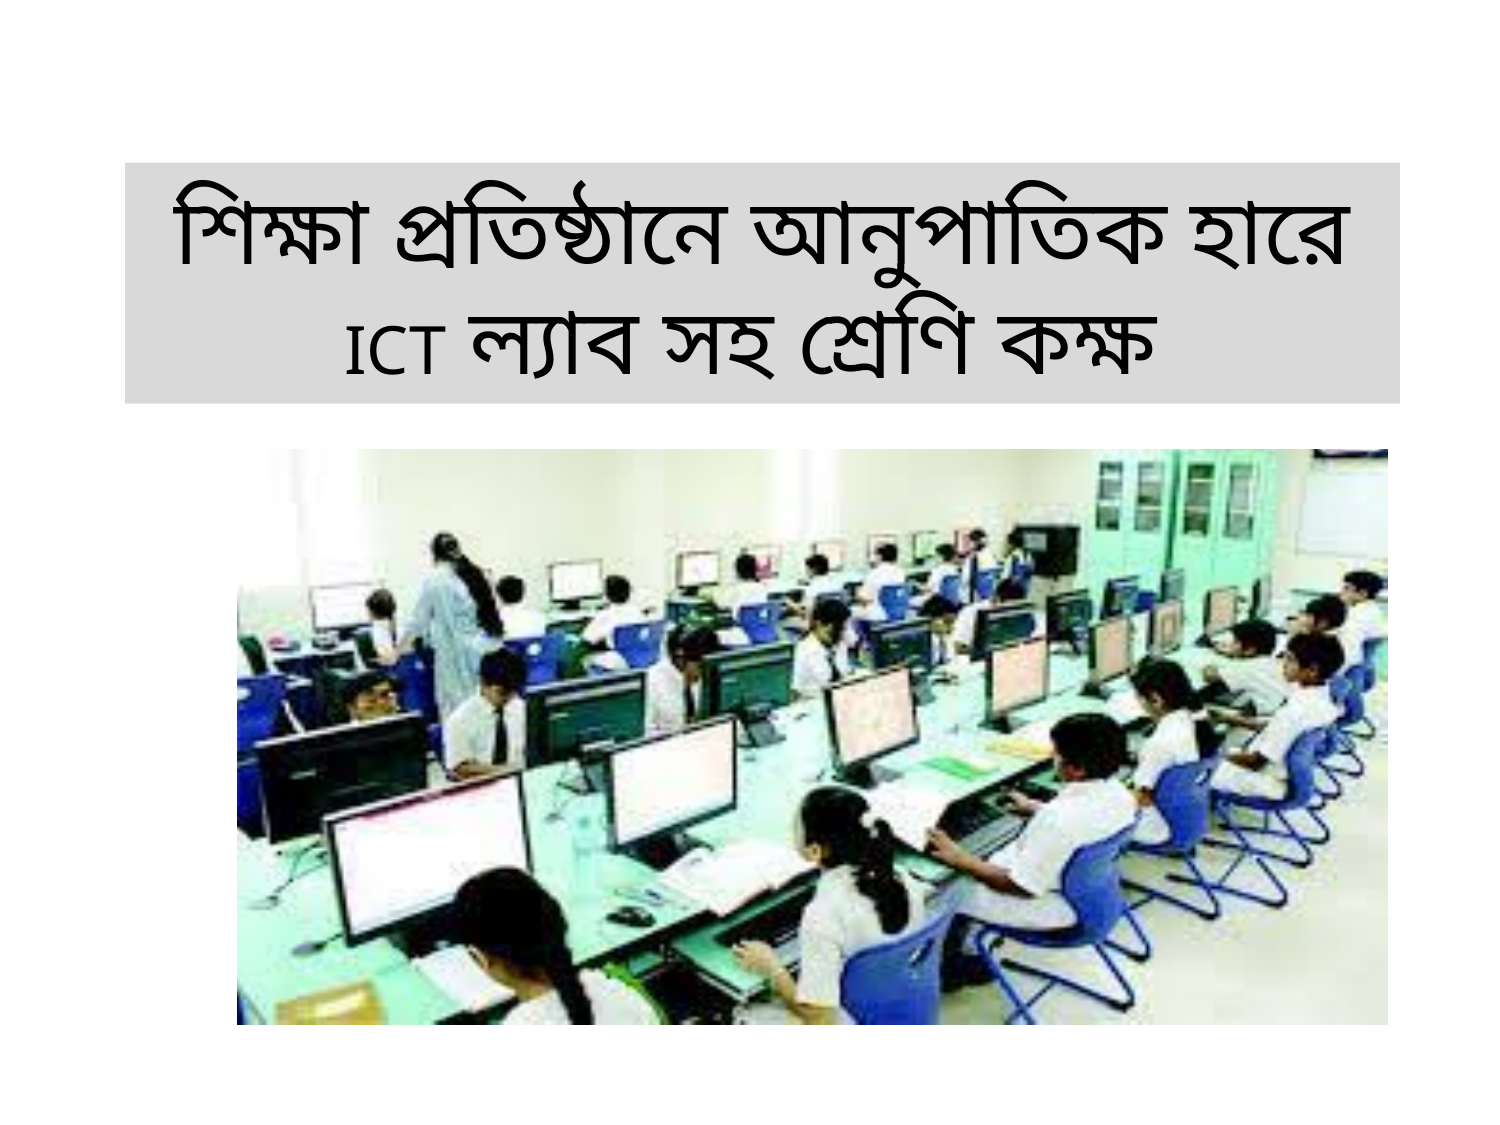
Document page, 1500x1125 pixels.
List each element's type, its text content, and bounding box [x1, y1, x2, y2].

picture [237, 449, 1388, 1026]
title শিক্ষা প্রতিষ্ঠানে আনুপাতিক হারে ICT ল্যাব সহ শ্রেণি কক্ষ [125, 162, 1400, 404]
